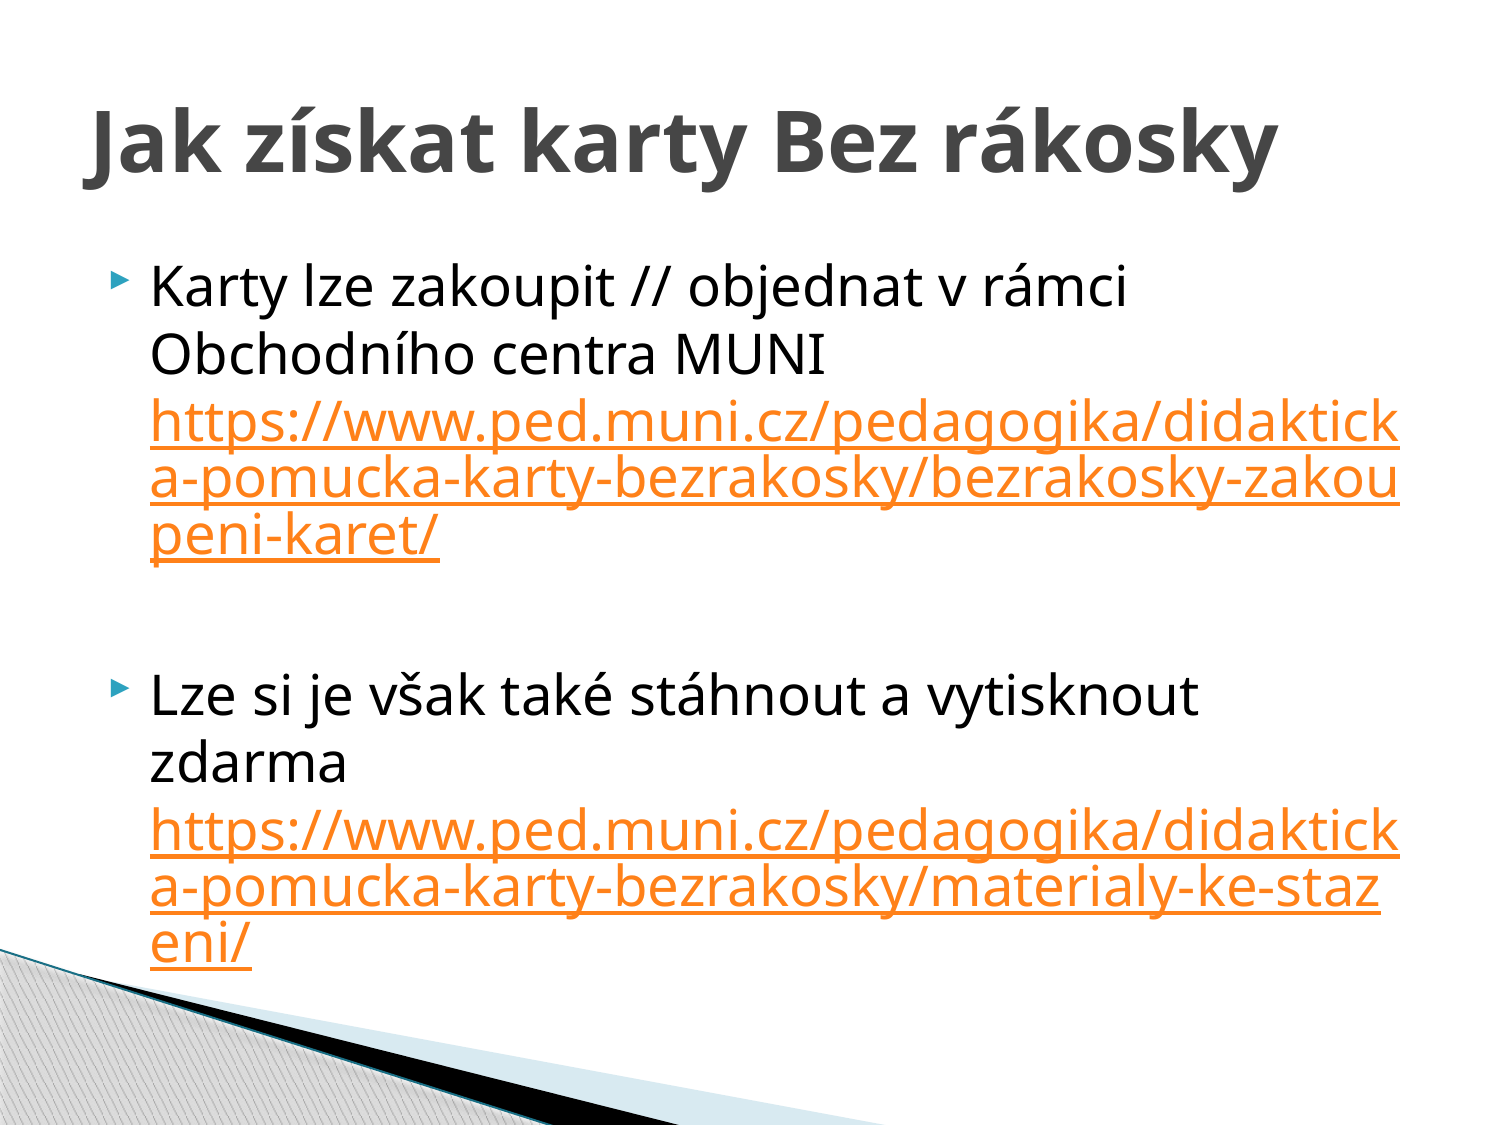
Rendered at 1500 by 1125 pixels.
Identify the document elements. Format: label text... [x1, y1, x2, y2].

title Jak získat karty Bez rákosky [75, 45, 1425, 233]
list Karty lze zakoupit // objednat v rámci Obchodního centra MUNI https://www.ped.muni.cz/pedagogika/didakticka-pomucka-karty-bezrakosky/bezrakosky-zakoupeni-karet/ Lze si je však také stáhnout a vytisknout zdarma https://www.ped.muni.cz/pedagogika/didakticka-pomucka-karty-bezrakosky/materialy-ke-stazeni/ [75, 243, 1425, 986]
